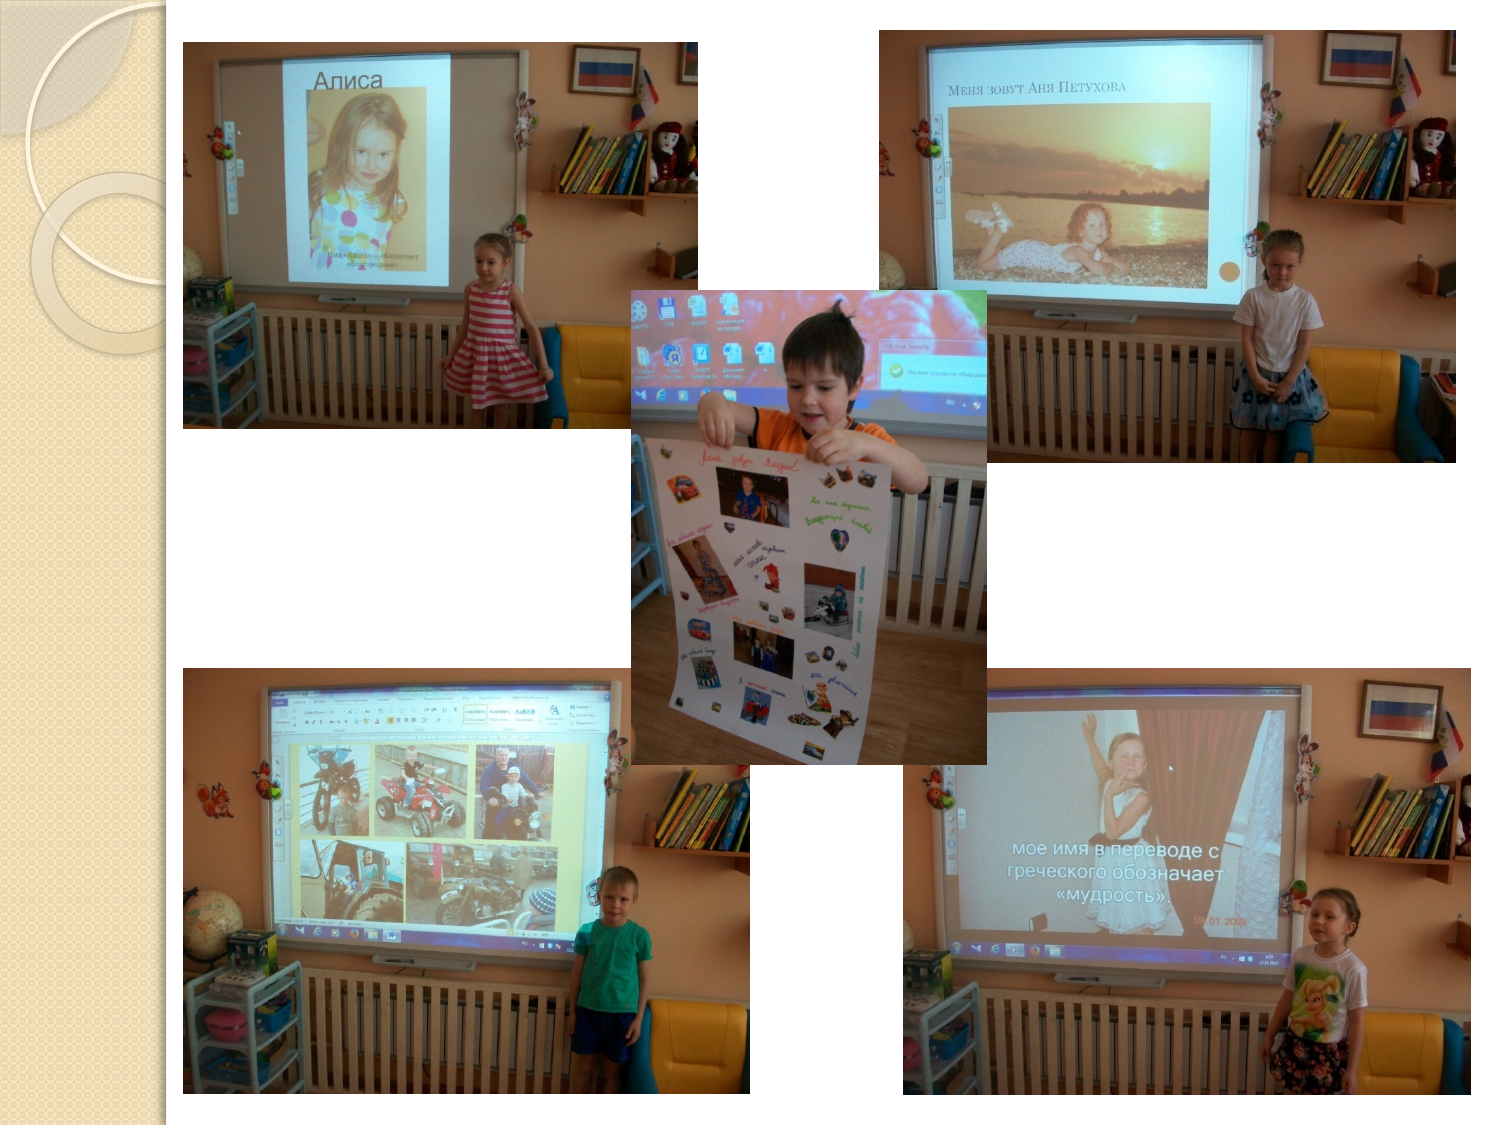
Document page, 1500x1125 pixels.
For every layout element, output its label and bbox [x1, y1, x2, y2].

picture [182, 30, 1472, 1095]
